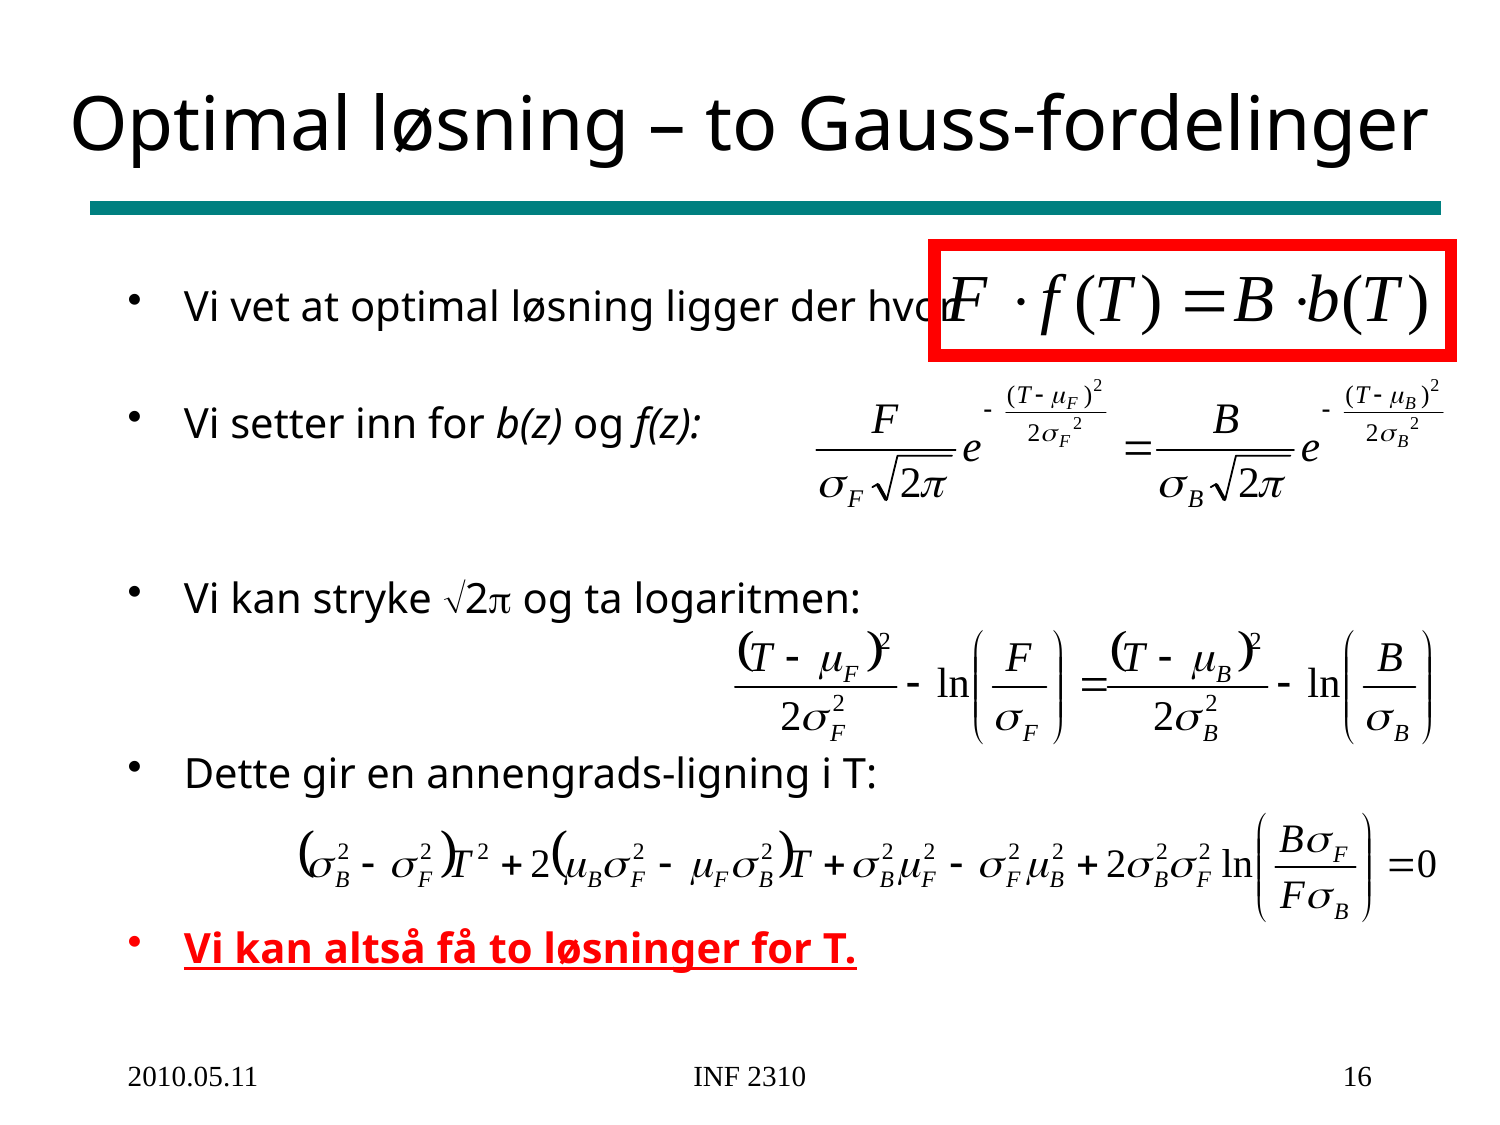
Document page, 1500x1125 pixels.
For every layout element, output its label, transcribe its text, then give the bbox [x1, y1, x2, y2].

text_box [934, 245, 1452, 356]
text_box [291, 802, 1445, 932]
footer INF 2310 [512, 1049, 988, 1101]
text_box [808, 370, 1452, 516]
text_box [934, 259, 1445, 350]
list Vi vet at optimal løsning ligger der hvor Vi setter inn for b(z) og f(z): Vi kan stryke 2 og ta logaritmen: Dette gir en annengrads-ligning i T: Vi kan altså få to løsninger for T. [112, 213, 1388, 1002]
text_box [727, 620, 1445, 755]
slide_number 16 [1074, 1049, 1388, 1101]
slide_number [112, 1049, 448, 1101]
title Optimal løsning – to Gauss-fordelinger [48, 38, 1452, 202]
